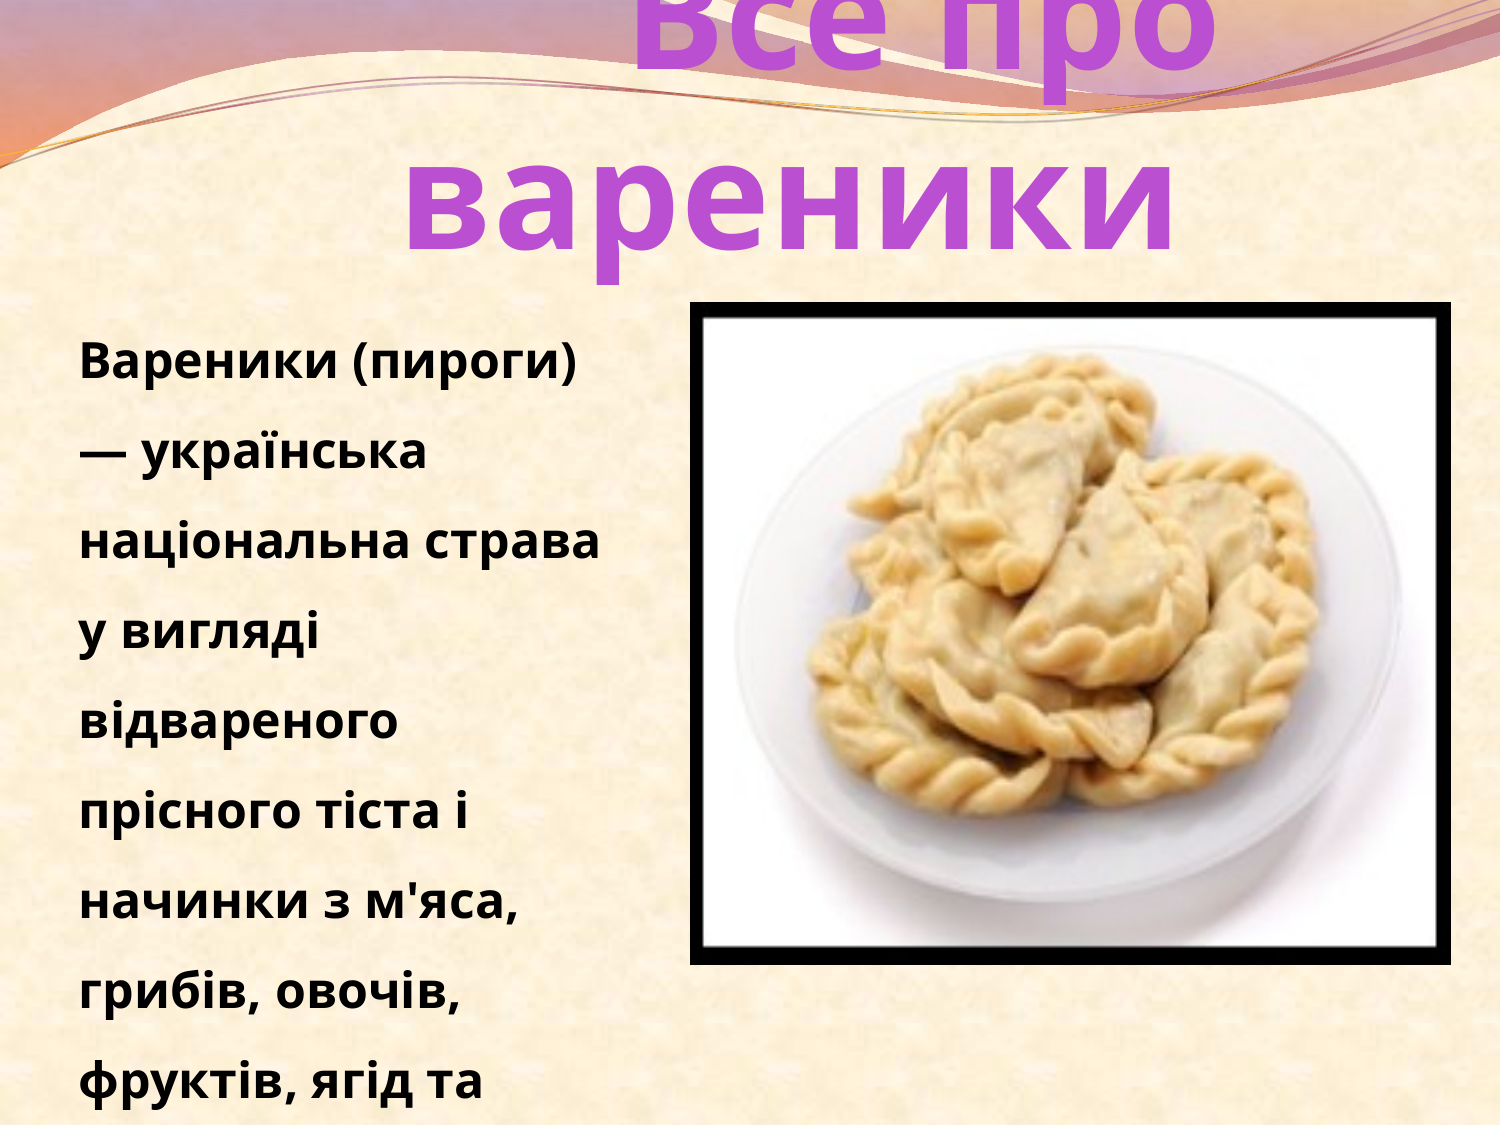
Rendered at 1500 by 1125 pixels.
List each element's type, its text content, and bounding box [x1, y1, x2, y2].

picture [0, 0, 1500, 1125]
title Все про вареники [64, 106, 1223, 281]
list Вареники (пироги) — українська національна страва у вигляді відвареного прісного тіста і начинки з м'яса, грибів, овочів, фруктів, ягід та сиру. [64, 290, 634, 965]
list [690, 302, 1452, 965]
